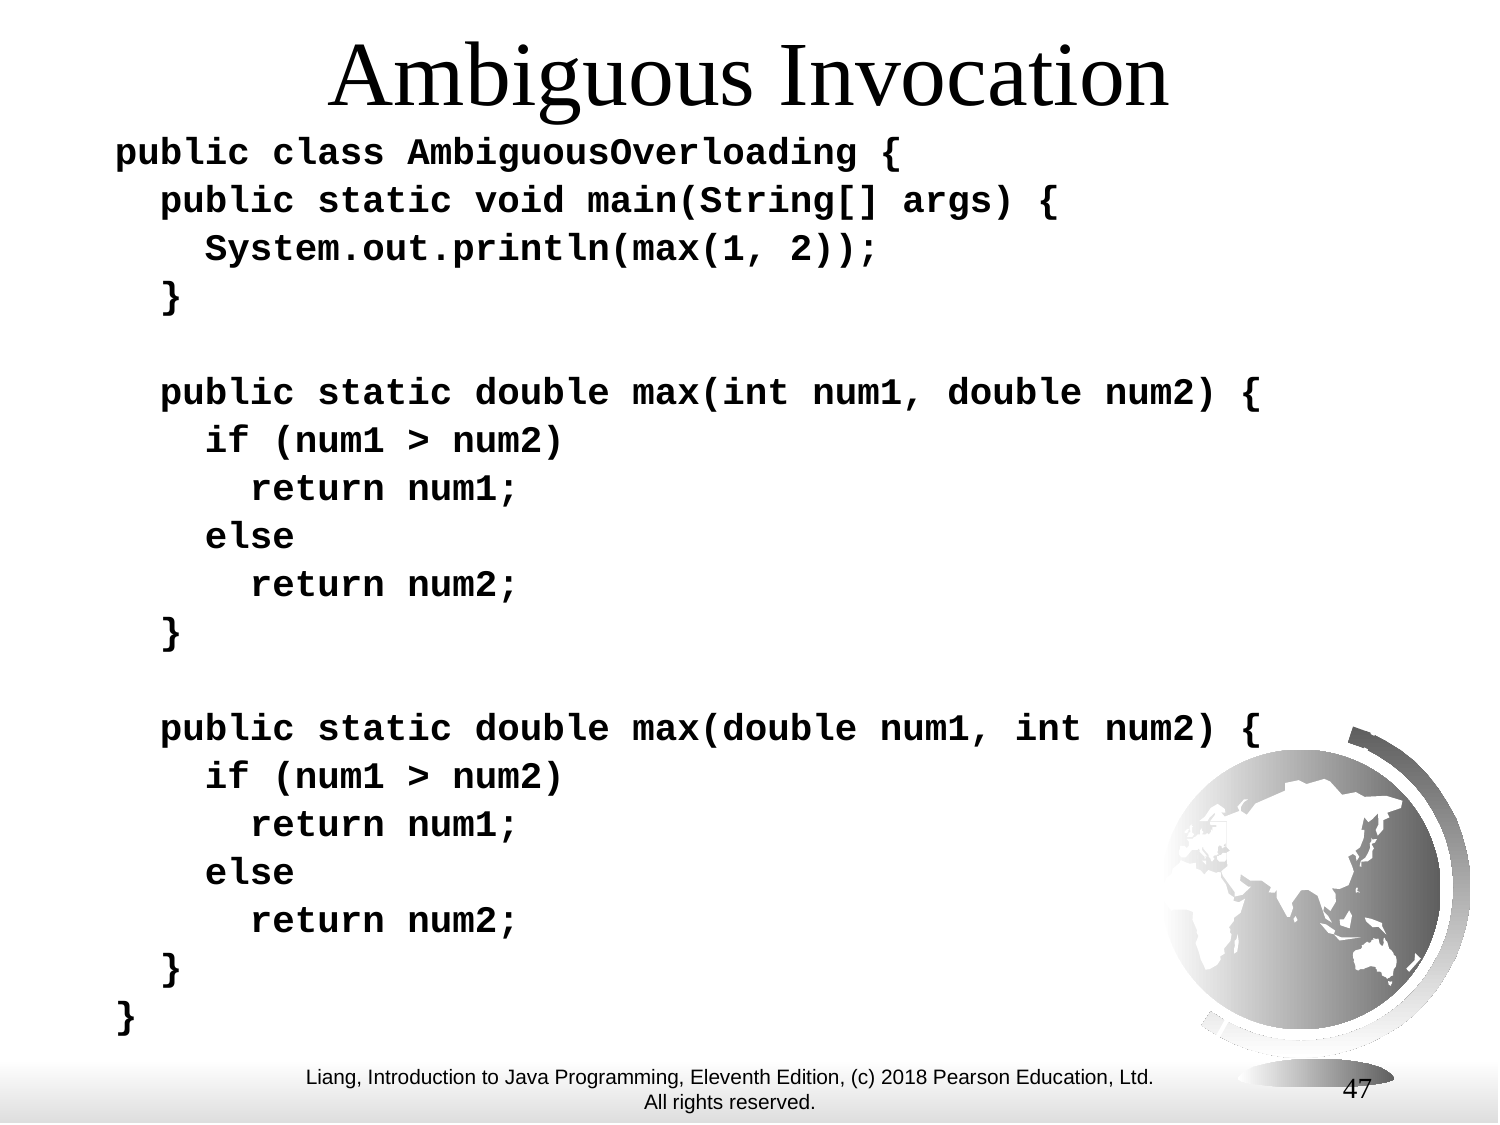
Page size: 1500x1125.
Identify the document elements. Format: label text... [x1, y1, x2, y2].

title Ambiguous Invocation [112, 24, 1388, 113]
slide_number 47 [1074, 1075, 1388, 1125]
list public class AmbiguousOverloading { public static void main(String[] args) { System.out.println(max(1, 2)); } public static double max(int num1, double num2) { if (num1 > num2) return num1; else return num2; } public static double max(double num1, int num2) { if (num1 > num2) return num1; else return num2; } } [99, 125, 1400, 1075]
